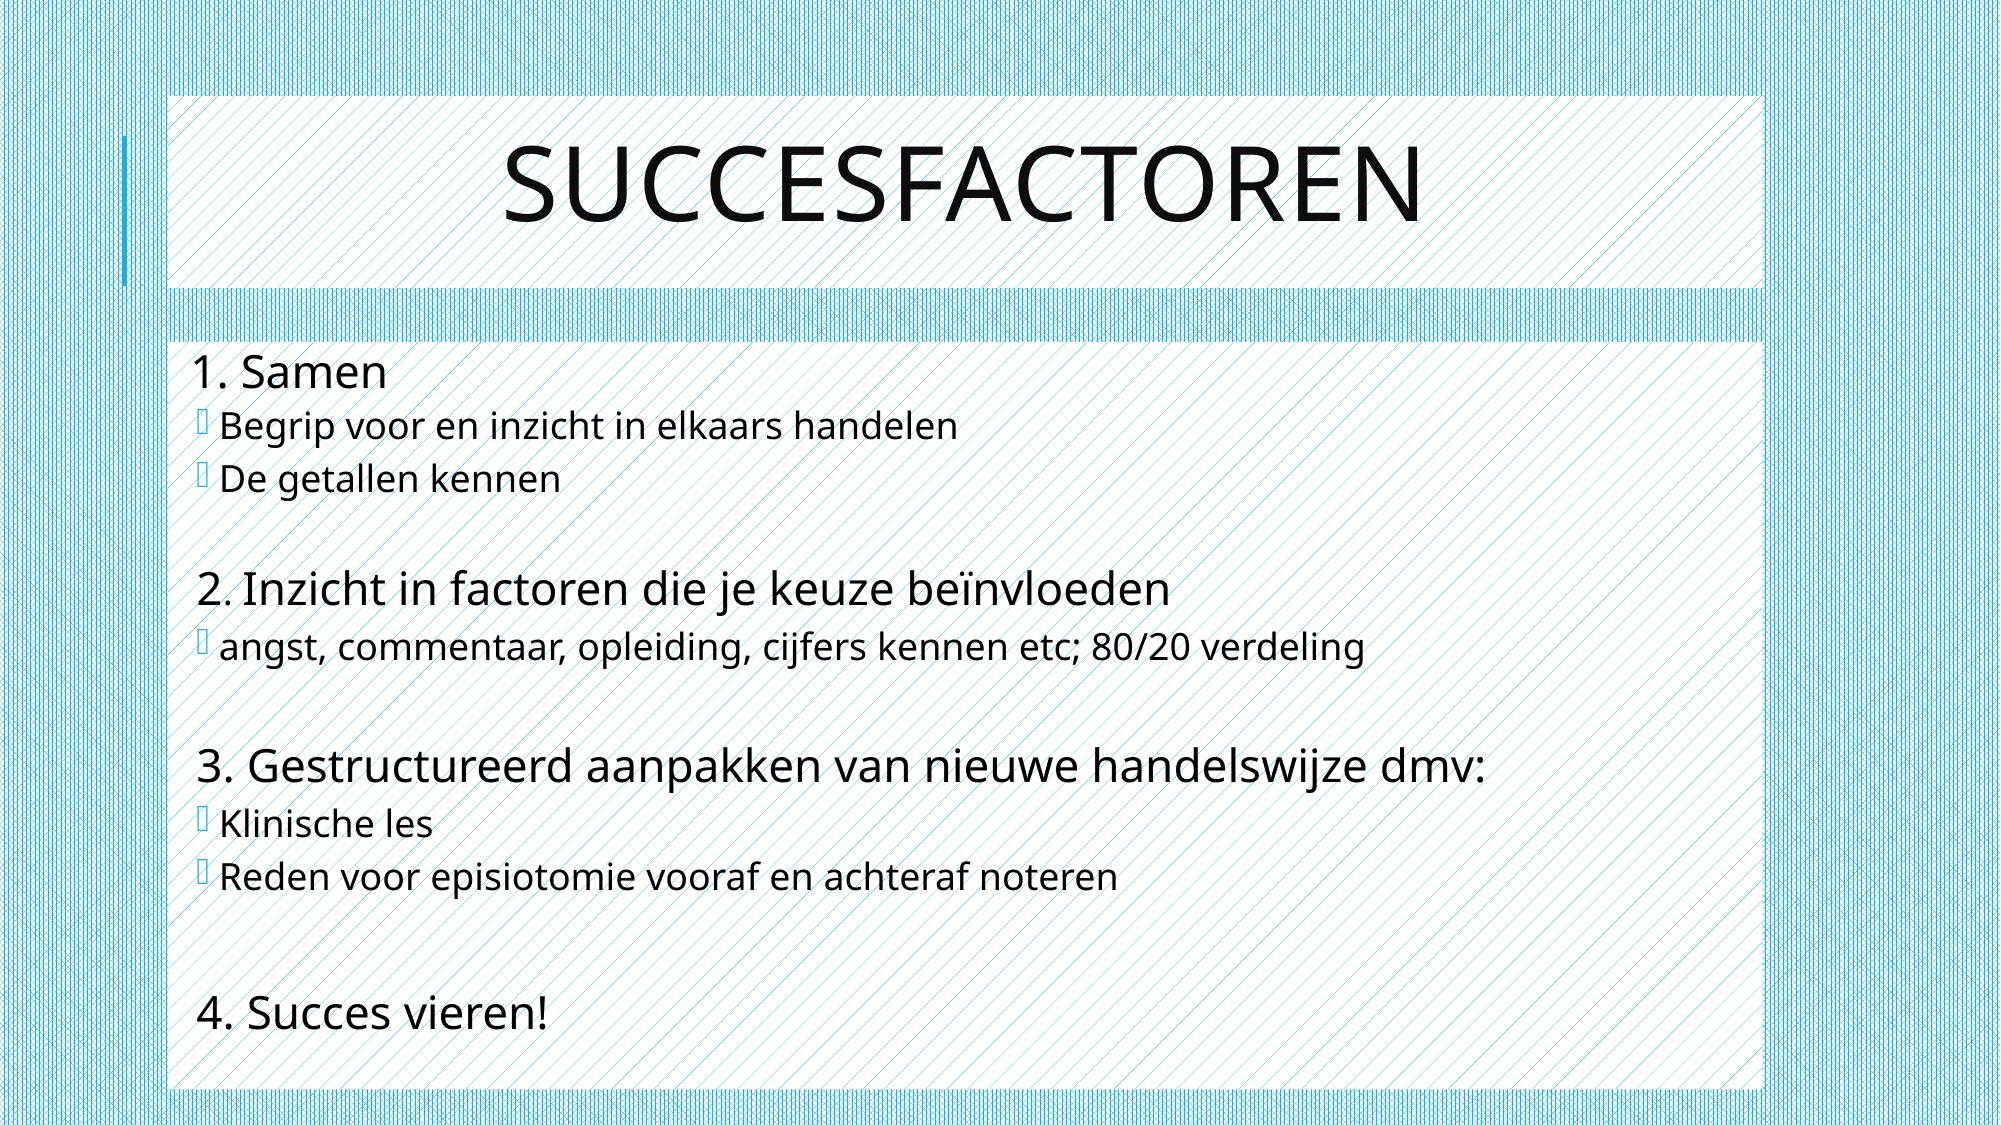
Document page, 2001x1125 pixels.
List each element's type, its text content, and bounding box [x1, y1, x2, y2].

title Succesfactoren [168, 96, 1763, 288]
list 1. Samen Begrip voor en inzicht in elkaars handelen De getallen kennen 2. Inzicht in factoren die je keuze beïnvloeden angst, commentaar, opleiding, cijfers kennen etc; 80/20 verdeling 3. Gestructureerd aanpakken van nieuwe handelswijze dmv: Klinische les Reden voor episiotomie vooraf en achteraf noteren 4. Succes vieren! [168, 341, 1763, 1090]
